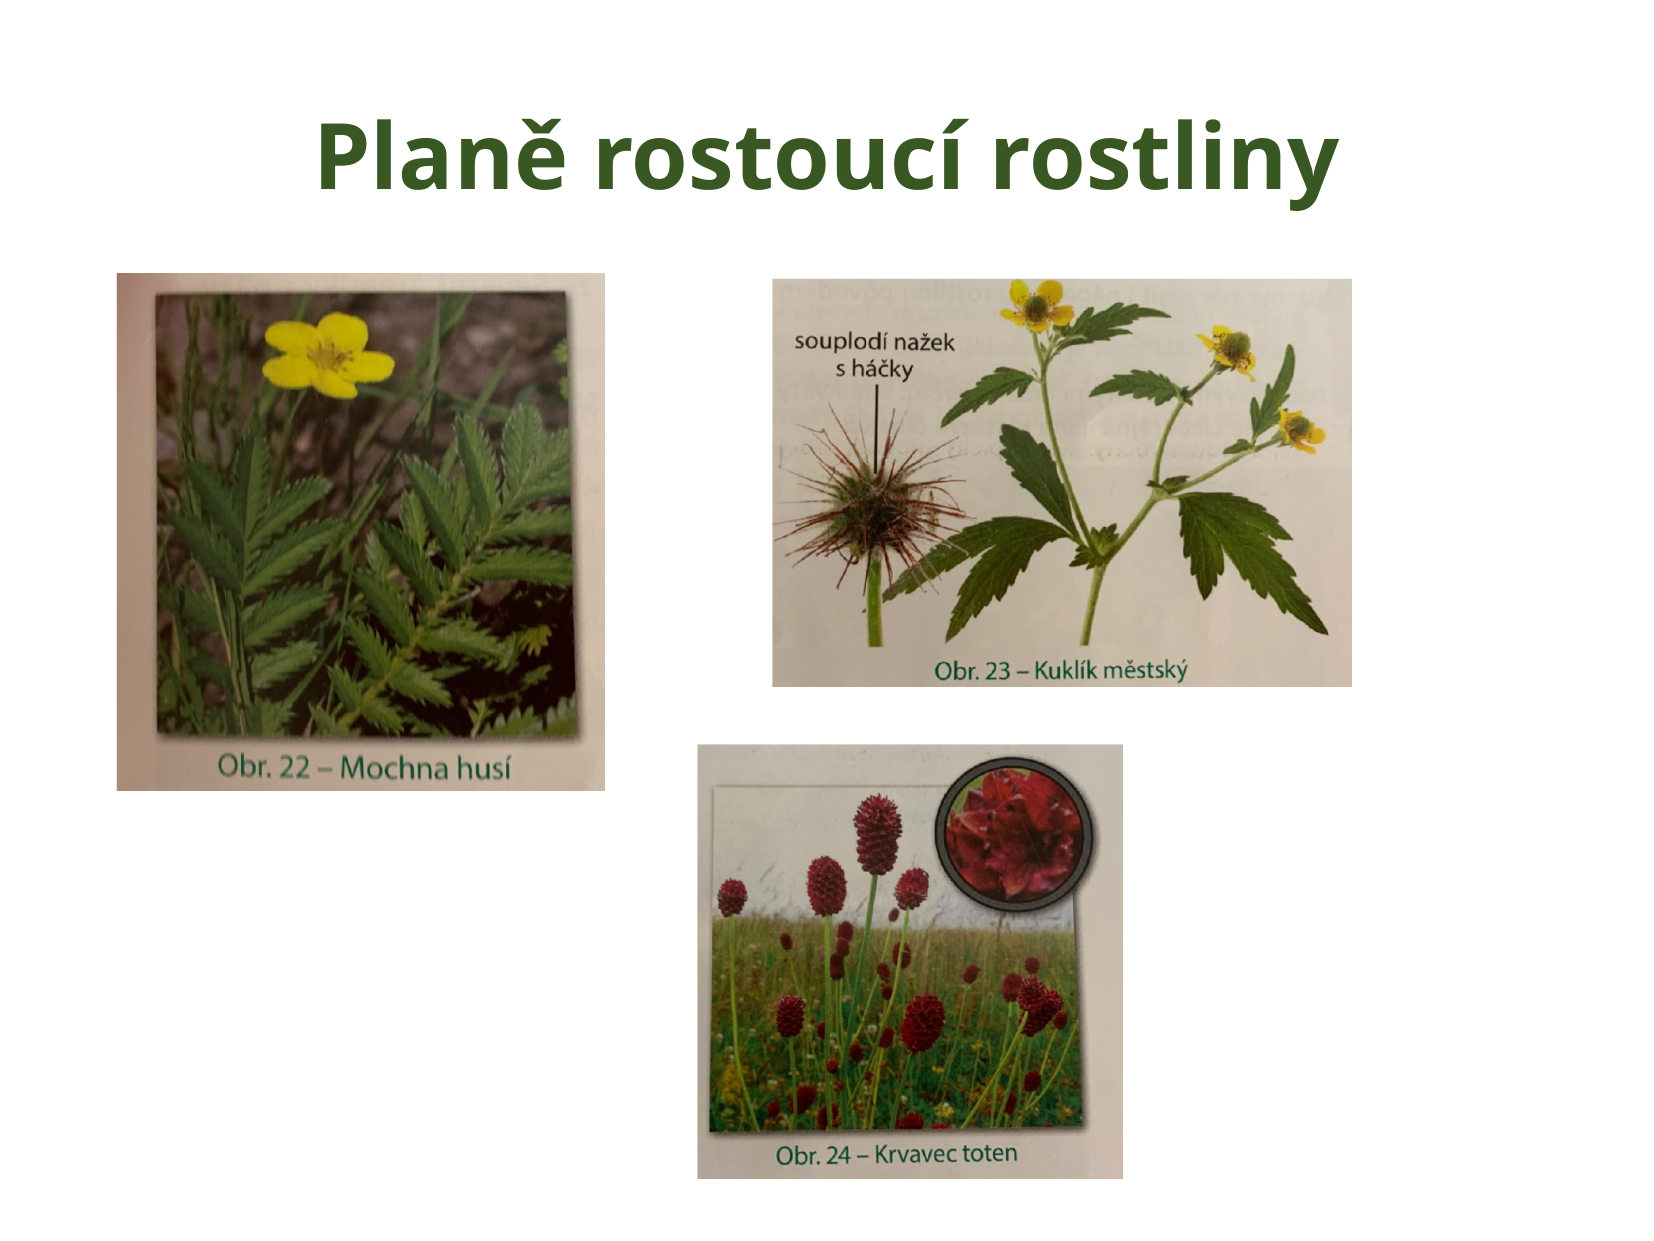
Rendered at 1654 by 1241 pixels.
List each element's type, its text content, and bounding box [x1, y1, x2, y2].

picture [101, 287, 620, 776]
picture [693, 748, 1127, 1174]
title Planě rostoucí rostliny [82, 49, 1571, 257]
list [858, 193, 1267, 773]
